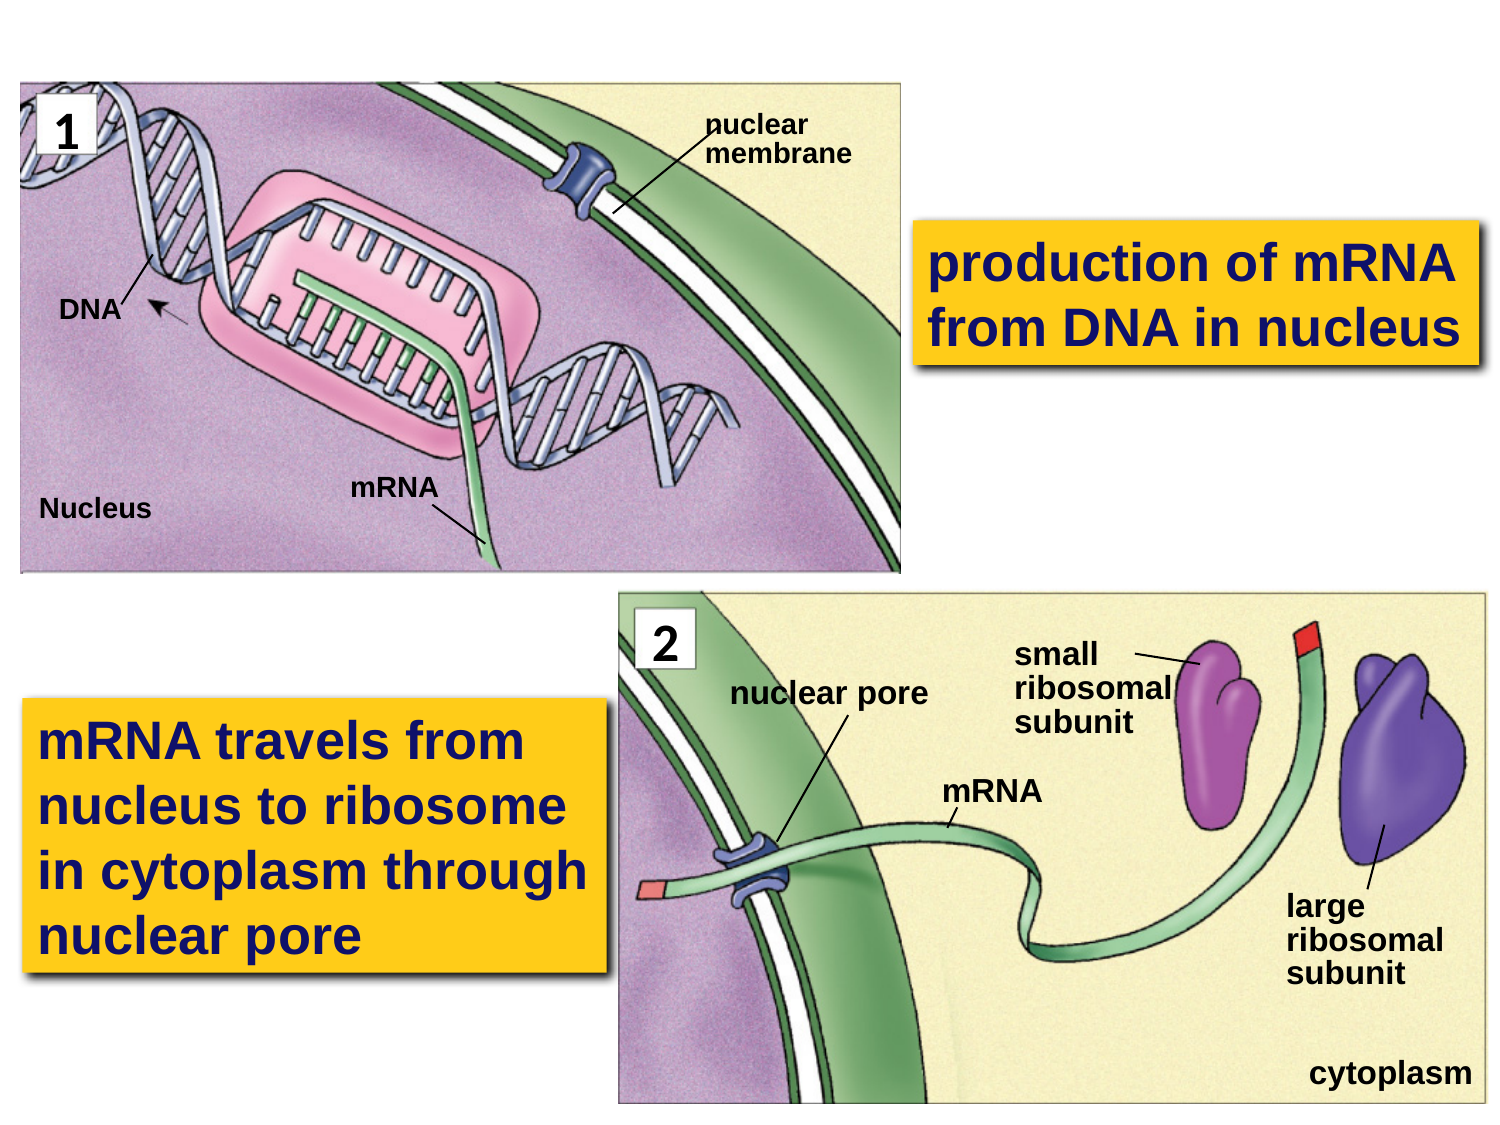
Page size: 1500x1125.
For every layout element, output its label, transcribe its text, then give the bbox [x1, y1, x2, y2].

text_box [617, 584, 1489, 1104]
text_box production of mRNA from DNA in nucleus [912, 220, 1480, 365]
text_box mRNA travels from nucleus to ribosome in cytoplasm through nuclear pore [22, 698, 607, 973]
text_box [19, 65, 901, 574]
